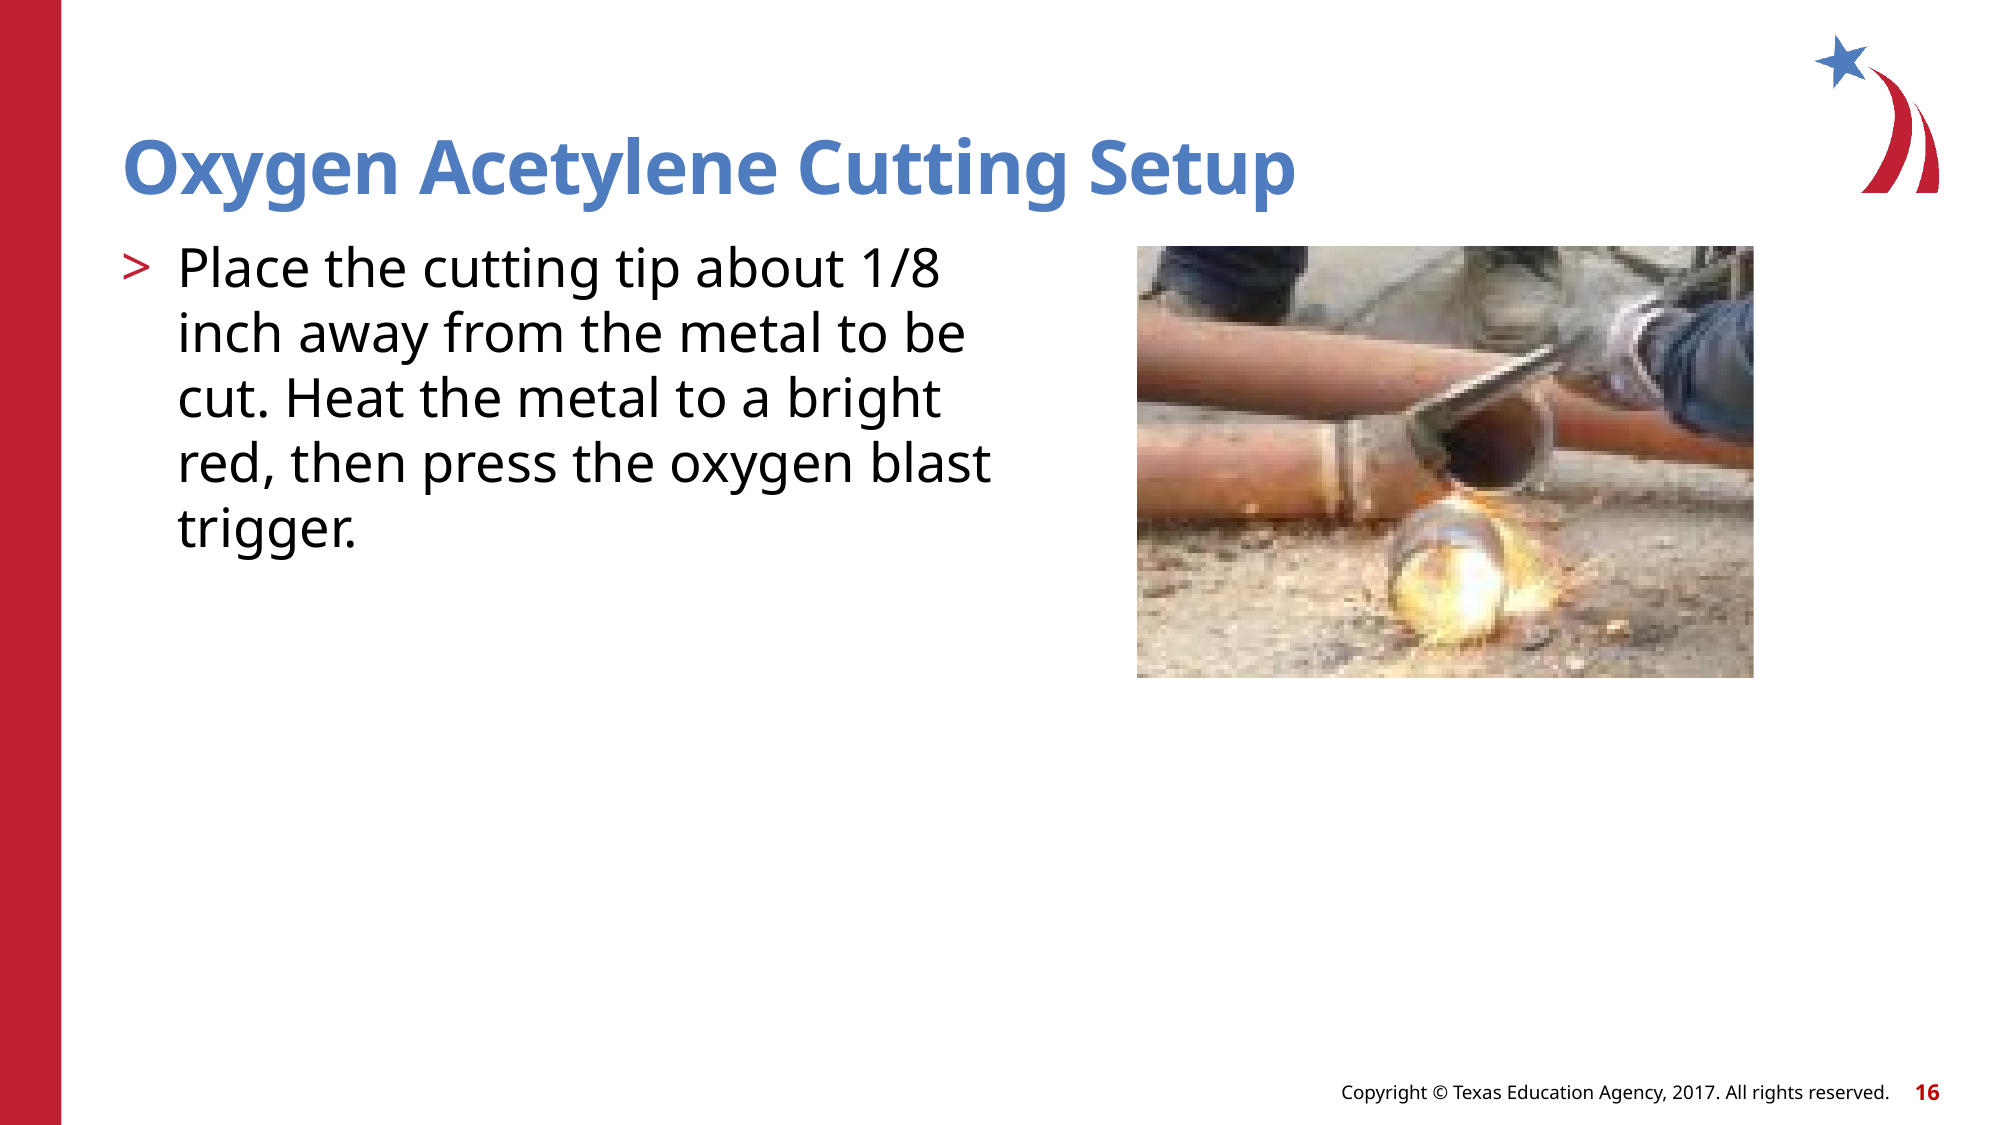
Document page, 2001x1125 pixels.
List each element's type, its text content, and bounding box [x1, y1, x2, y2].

picture [1137, 246, 1754, 678]
text_box Place the cutting tip about 1/8 inch away from the metal to be cut. Heat the metal to a bright red, then press the oxygen blast trigger. [121, 233, 1000, 1010]
title Oxygen Acetylene Cutting Setup [121, 66, 1772, 211]
picture [1814, 34, 1939, 193]
